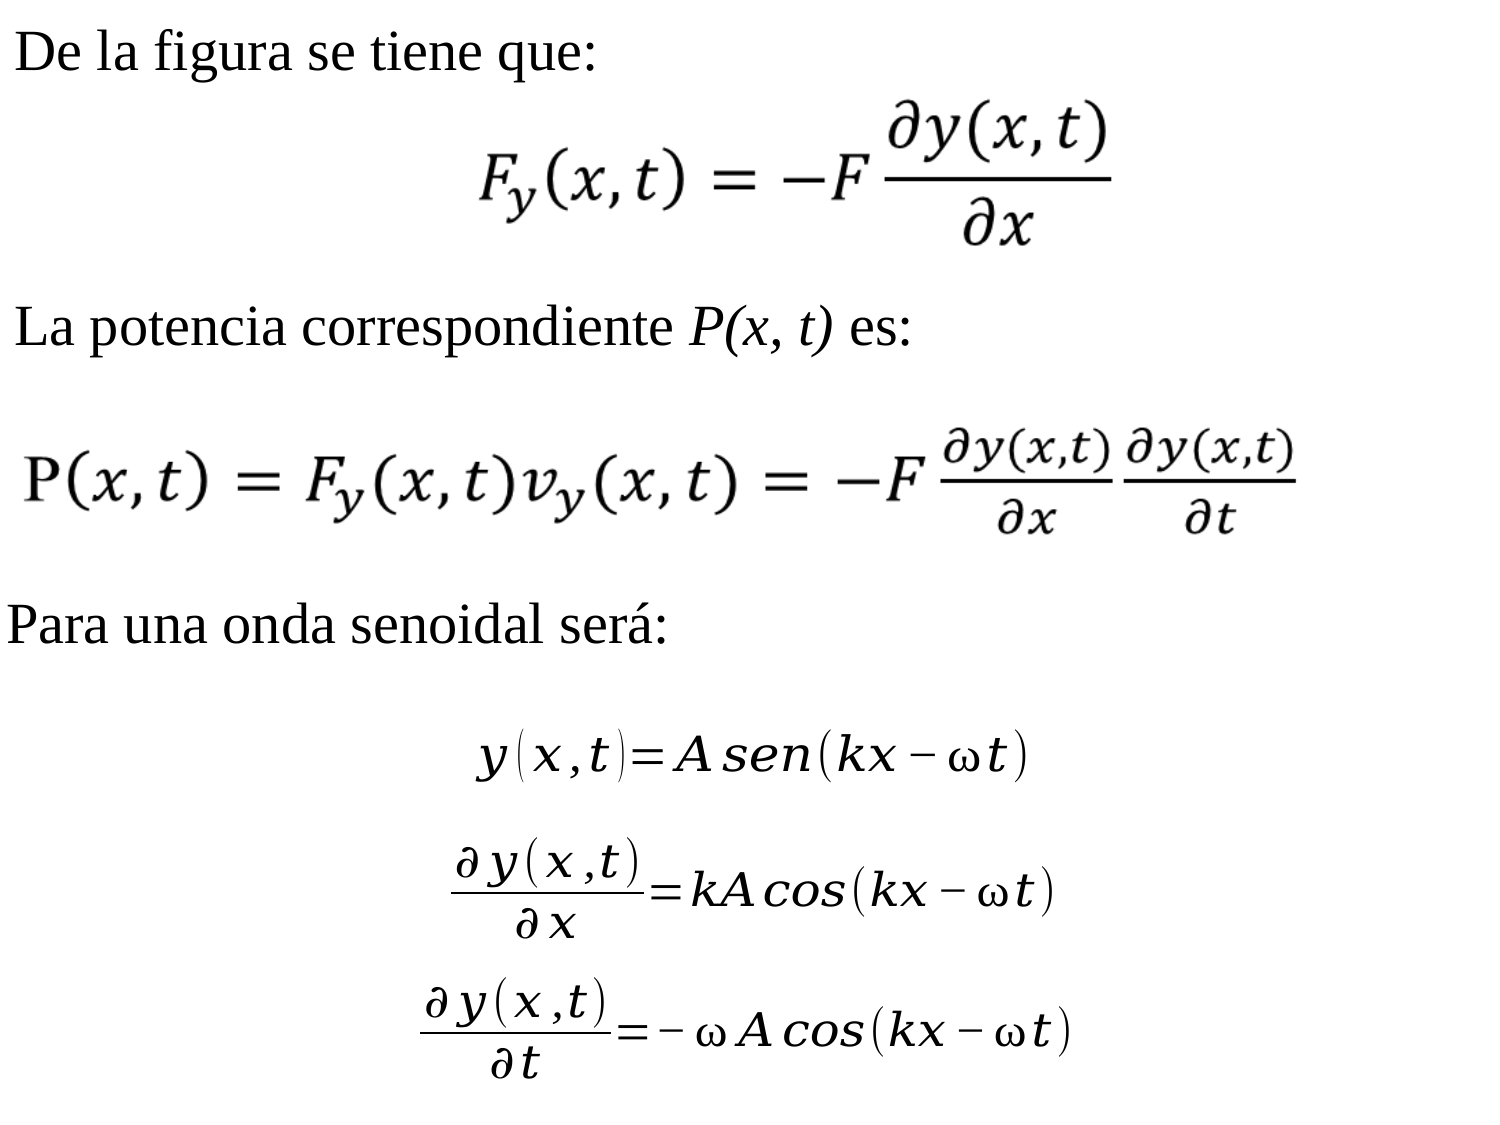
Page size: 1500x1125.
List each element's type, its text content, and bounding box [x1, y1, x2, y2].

picture [2, 408, 1500, 545]
text_box Para una onda senoidal será: [0, 577, 1500, 663]
picture [295, 80, 1294, 259]
text_box De la figura se tiene que: [0, 4, 719, 90]
text_box La potencia correspondiente P(x, t) es: [0, 278, 1500, 365]
